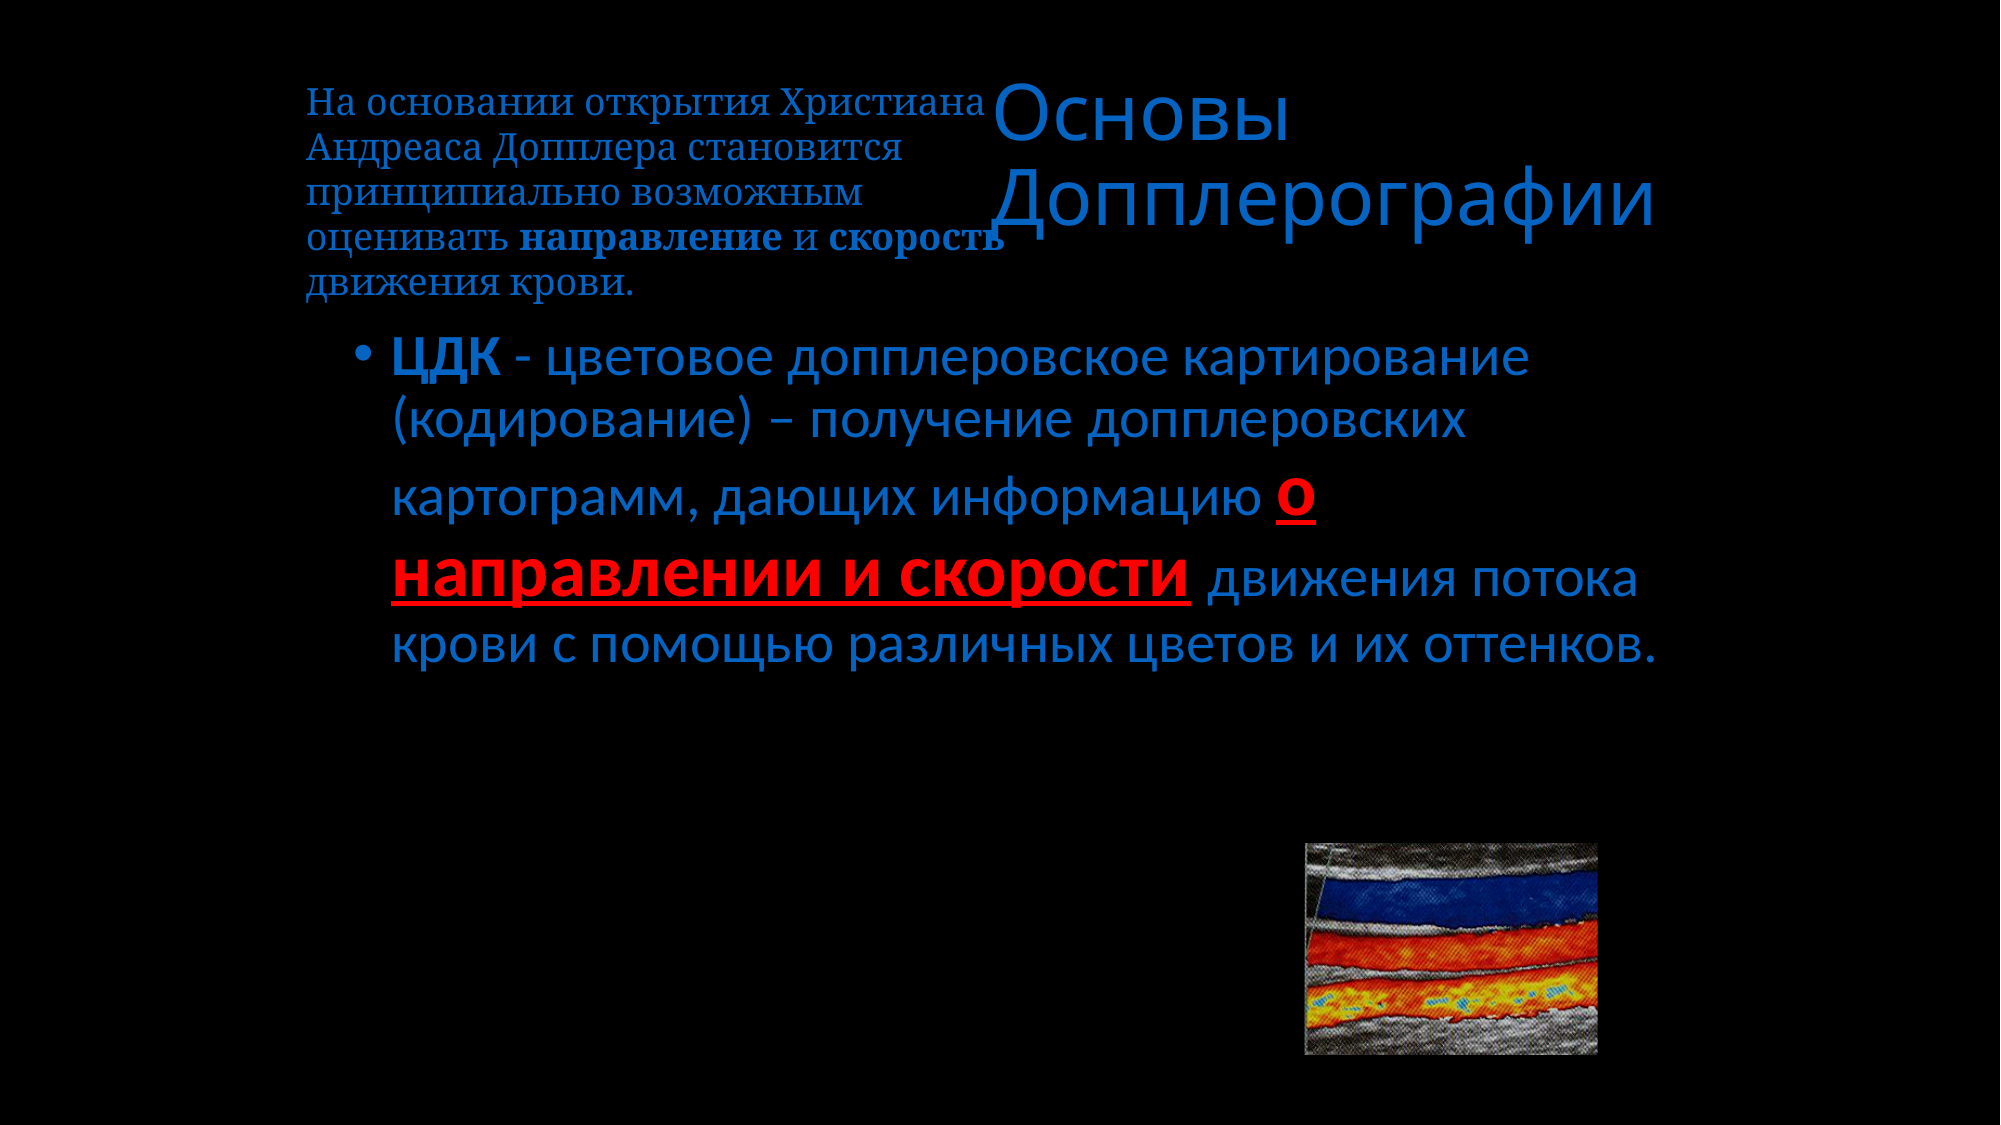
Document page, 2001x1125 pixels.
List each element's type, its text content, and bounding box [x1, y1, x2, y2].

text_box На основании открытия Христиана Андреаса Допплера становится принципиально возможным оценивать направление и скорость движения крови. [291, 70, 1042, 311]
picture [1304, 843, 1598, 1055]
list ЦДК - цветовое допплеровское картирование (кодирование) – получение допплеровских картограмм, дающих информацию о направлении и скорости движения потока крови с помощью различных цветов и их оттенков. [338, 317, 1689, 1060]
title Основы Допплерографии [976, 64, 1713, 252]
